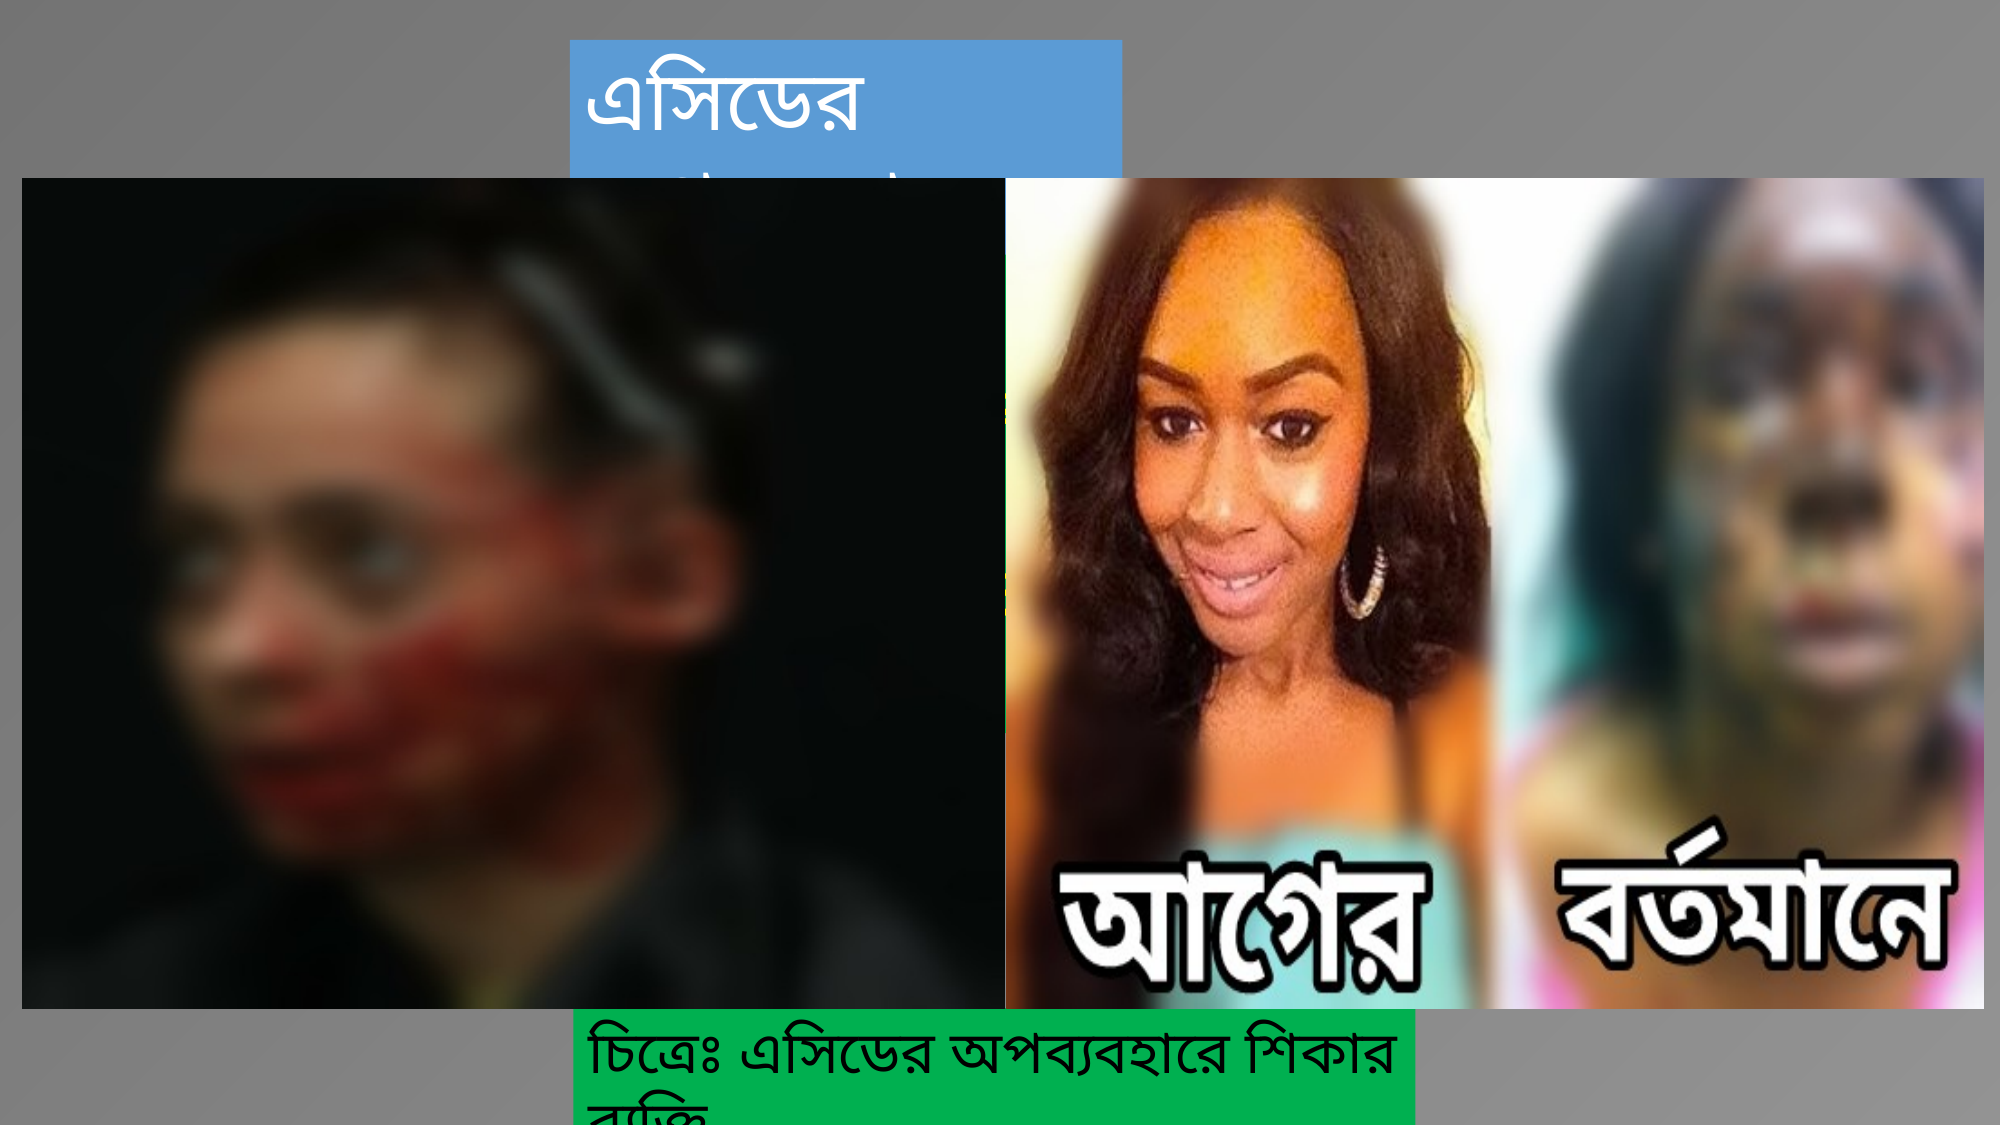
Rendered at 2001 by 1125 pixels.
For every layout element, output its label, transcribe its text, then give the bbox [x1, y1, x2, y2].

text_box চিত্রেঃ এসিডের অপব্যবহারে শিকার ব্যক্তি [573, 1008, 1416, 1125]
text_box এসিডের অপব্যবহার [569, 39, 1123, 255]
picture [22, 178, 1005, 1009]
picture [1006, 178, 1984, 1009]
